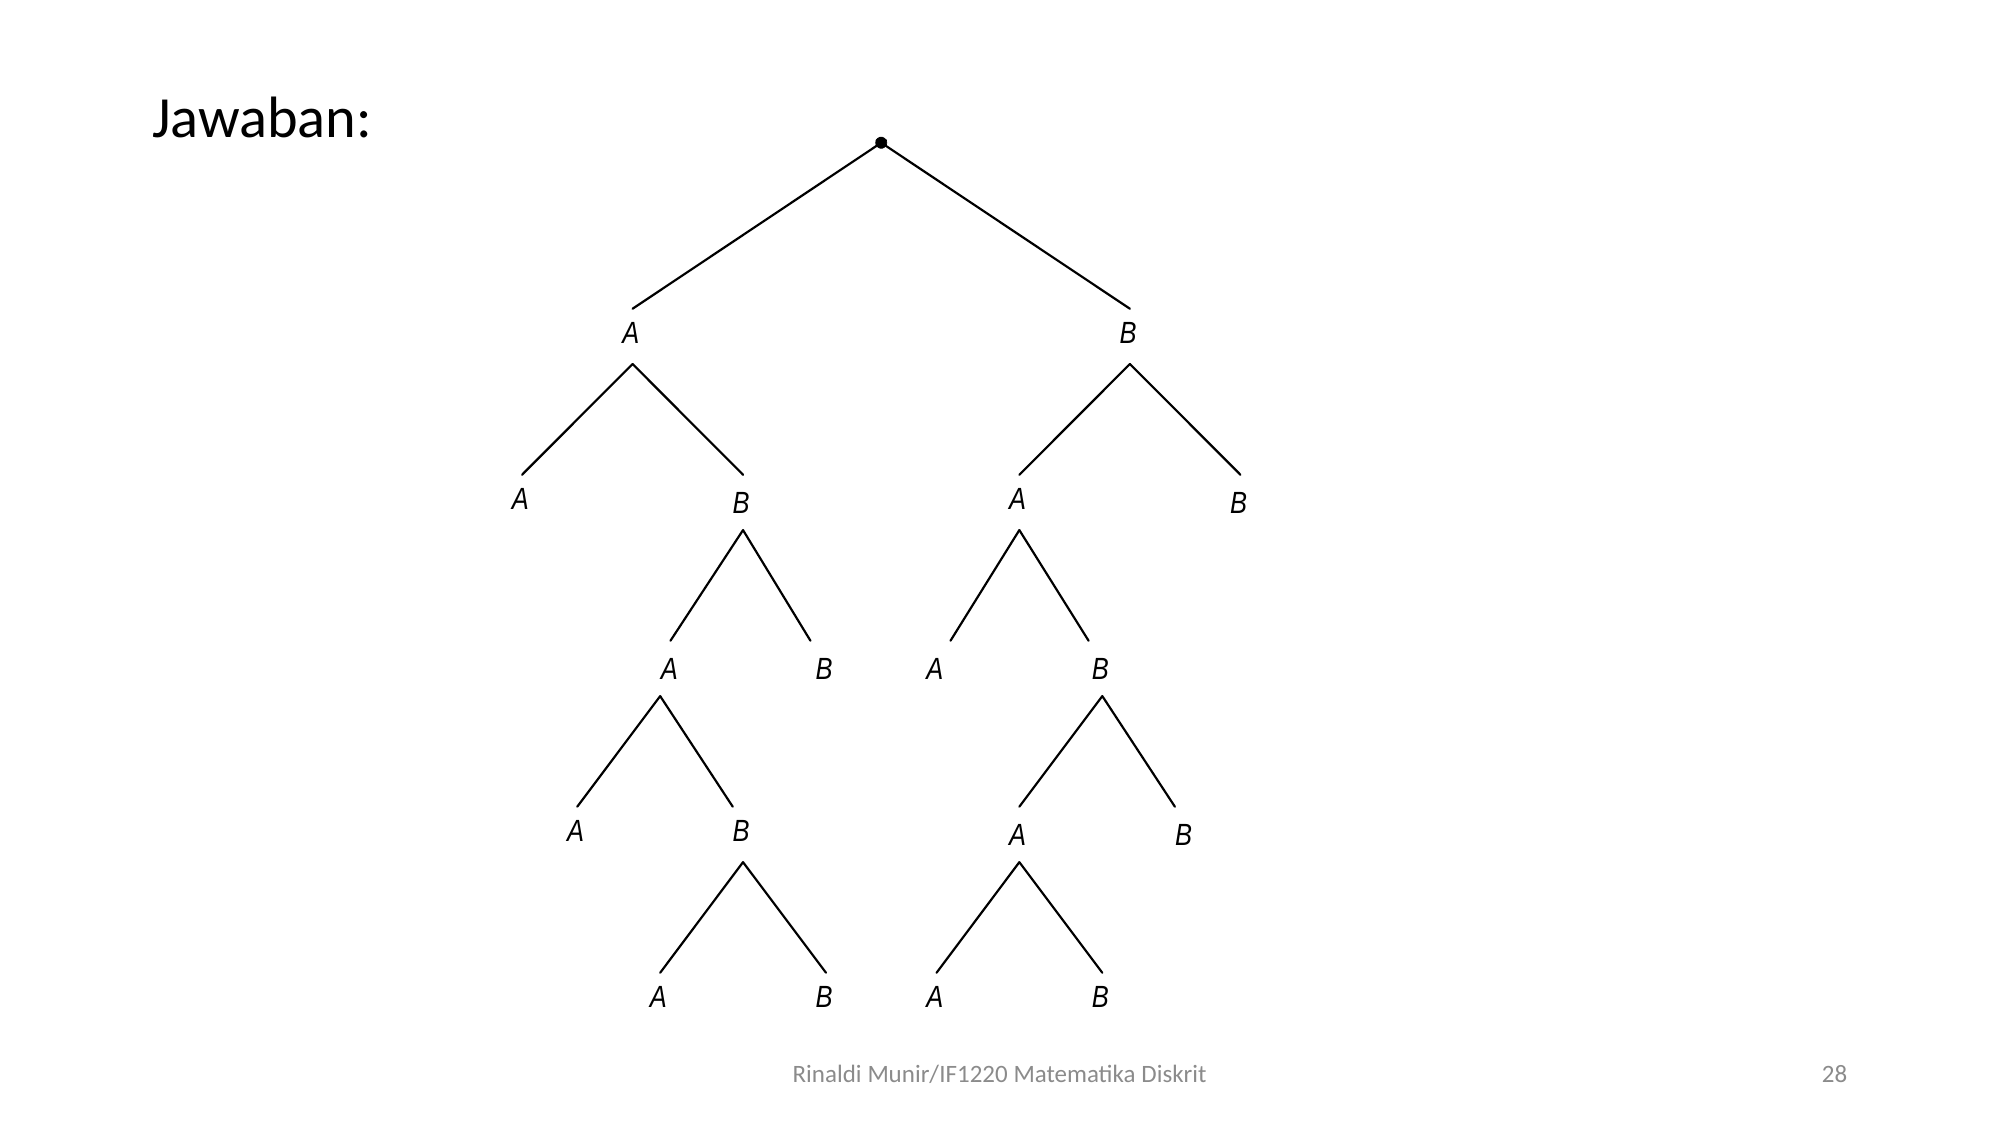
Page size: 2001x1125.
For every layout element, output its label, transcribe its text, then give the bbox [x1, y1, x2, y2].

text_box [489, 115, 1274, 1028]
footer Rinaldi Munir/IF1220 Matematika Diskrit [662, 1042, 1338, 1103]
slide_number 28 [1412, 1042, 1863, 1103]
list Jawaban: [137, 80, 1863, 980]
